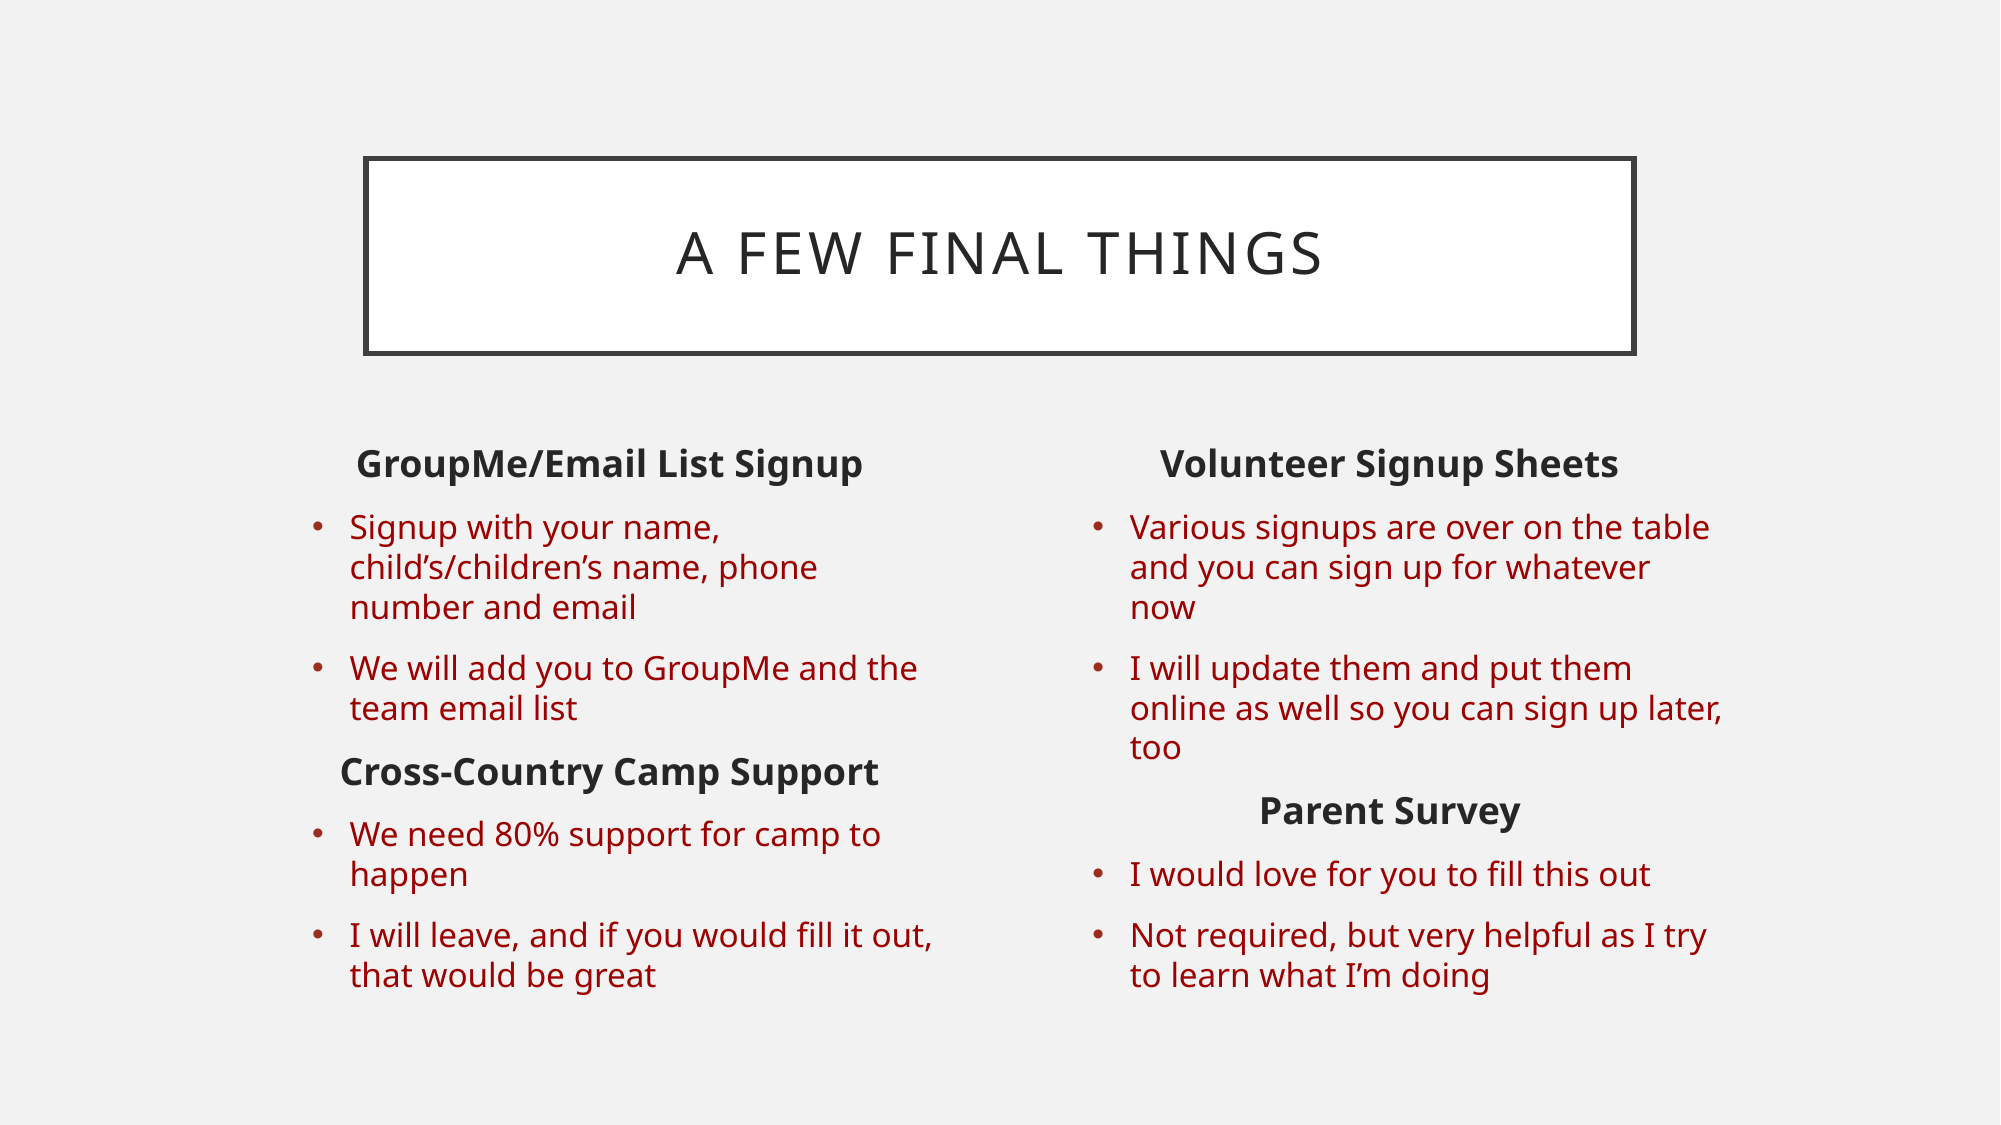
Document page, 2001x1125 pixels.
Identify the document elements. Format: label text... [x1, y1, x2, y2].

list Volunteer Signup Sheets Various signups are over on the table and you can sign up for whatever now I will update them and put them online as well so you can sign up later, too Parent Survey I would love for you to fill this out Not required, but very helpful as I try to learn what I’m doing [1039, 432, 1741, 1032]
title A FEW FINAL THINGS [363, 156, 1637, 356]
list GroupMe/Email List Signup Signup with your name, child’s/children’s name, phone number and email We will add you to GroupMe and the team email list Cross-Country Camp Support We need 80% support for camp to happen I will leave, and if you would fill it out, that would be great [259, 432, 961, 1032]
